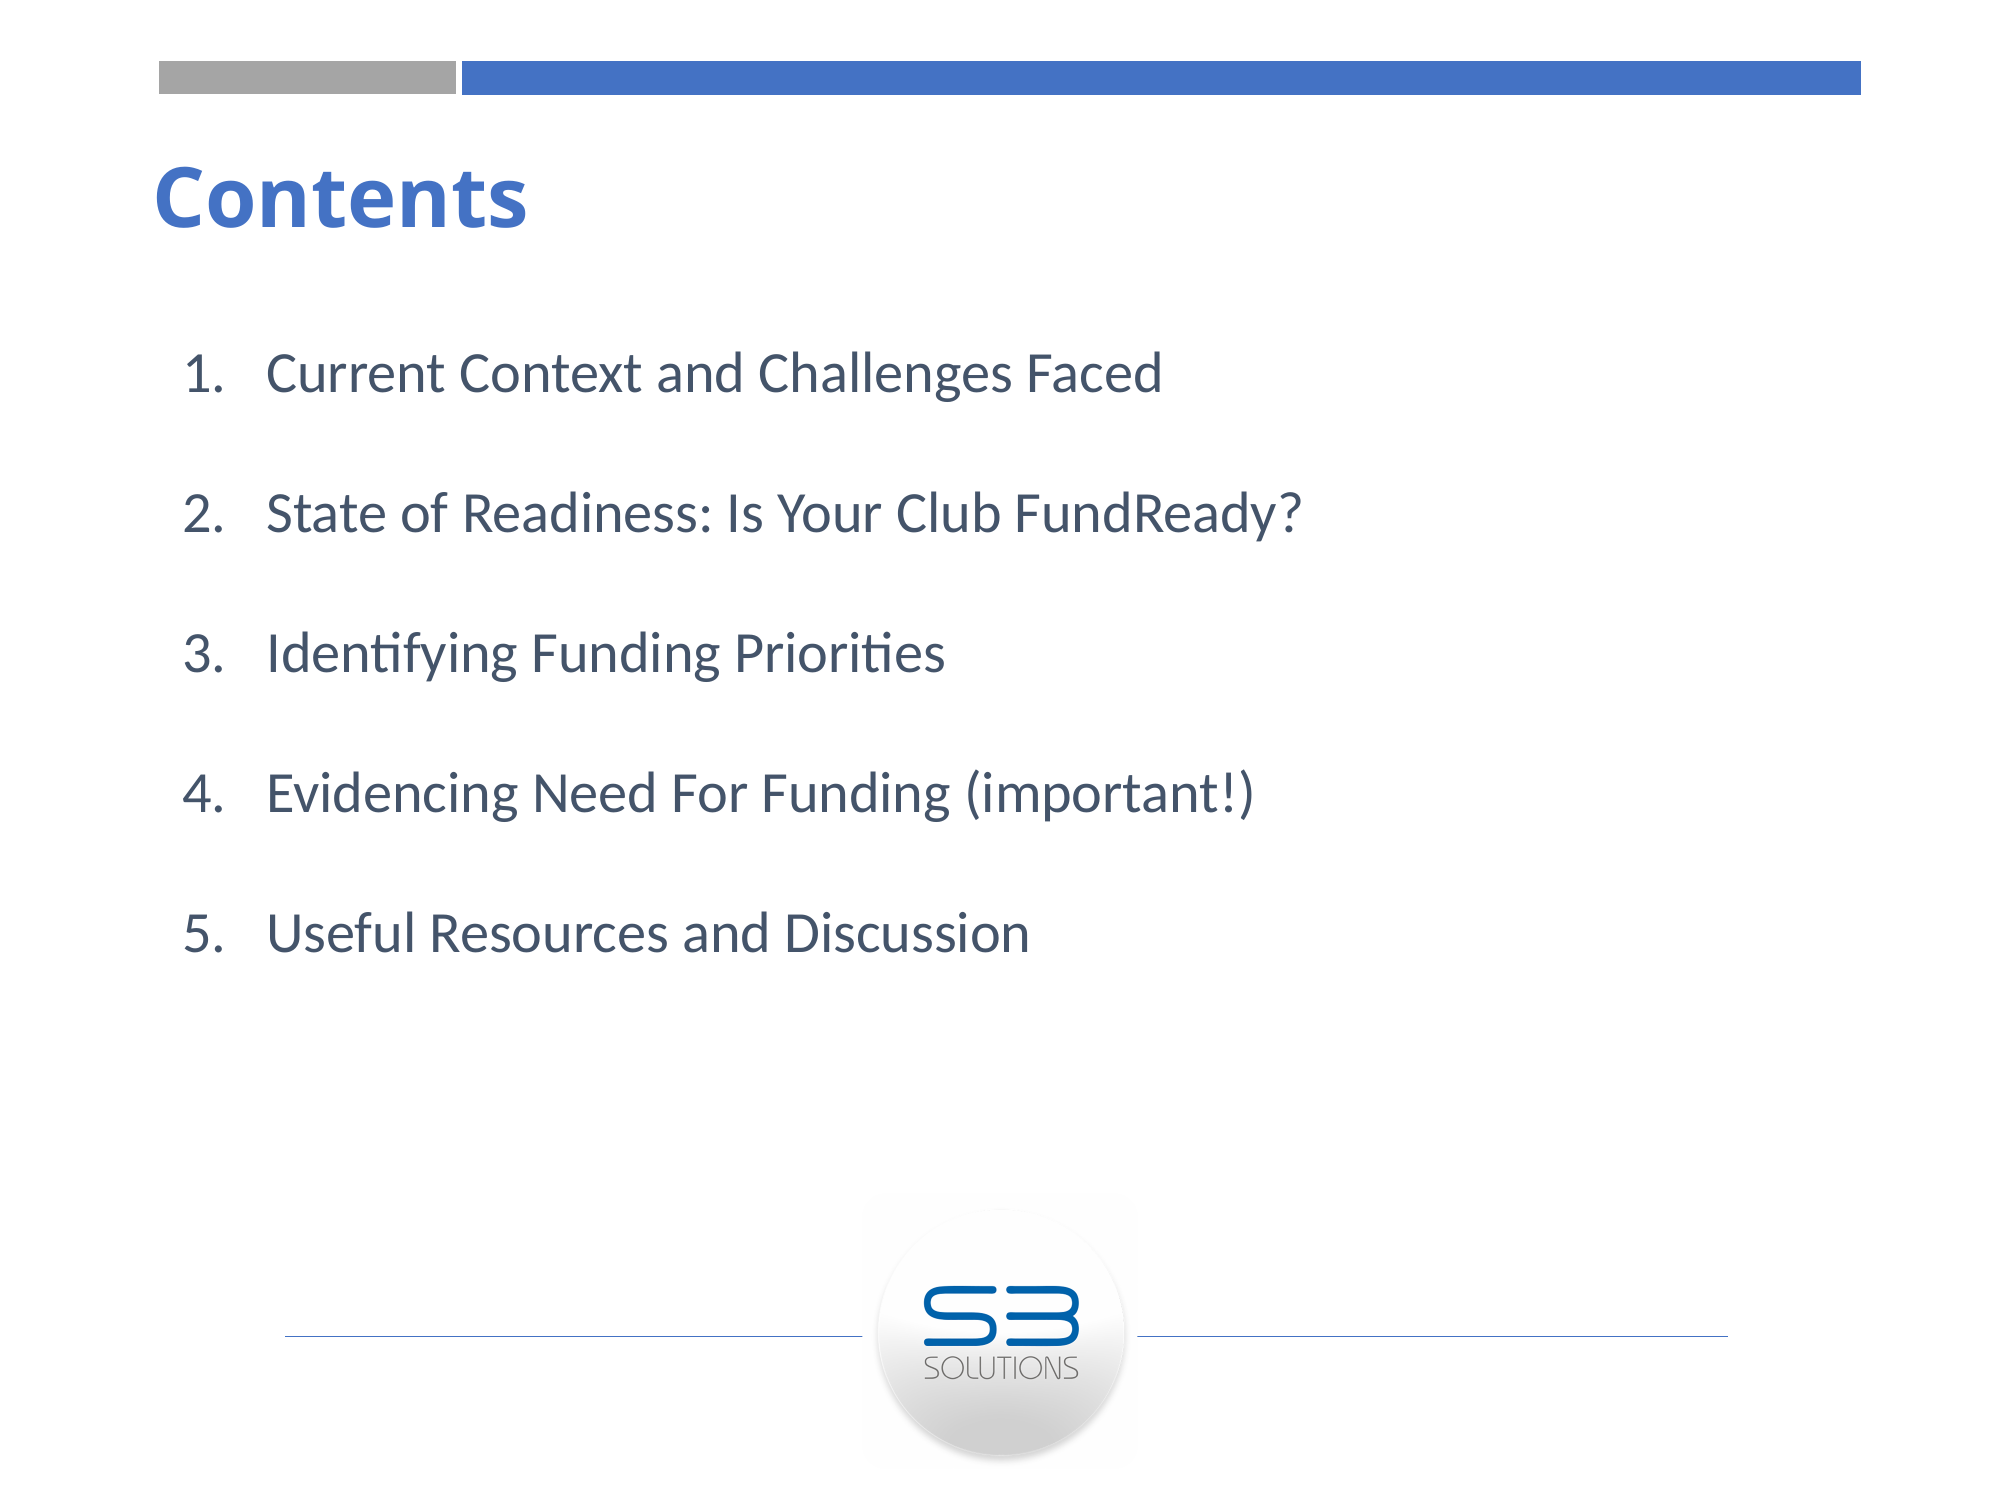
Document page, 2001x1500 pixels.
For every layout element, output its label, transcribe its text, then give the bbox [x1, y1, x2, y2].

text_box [157, 59, 1863, 97]
title Contents [137, 122, 1863, 280]
picture [862, 1193, 1138, 1469]
text_box Current Context and Challenges Faced State of Readiness: Is Your Club FundReady? Identifying Funding Priorities Evidencing Need For Funding (important!) Useful Resources and Discussion [137, 326, 1923, 1042]
